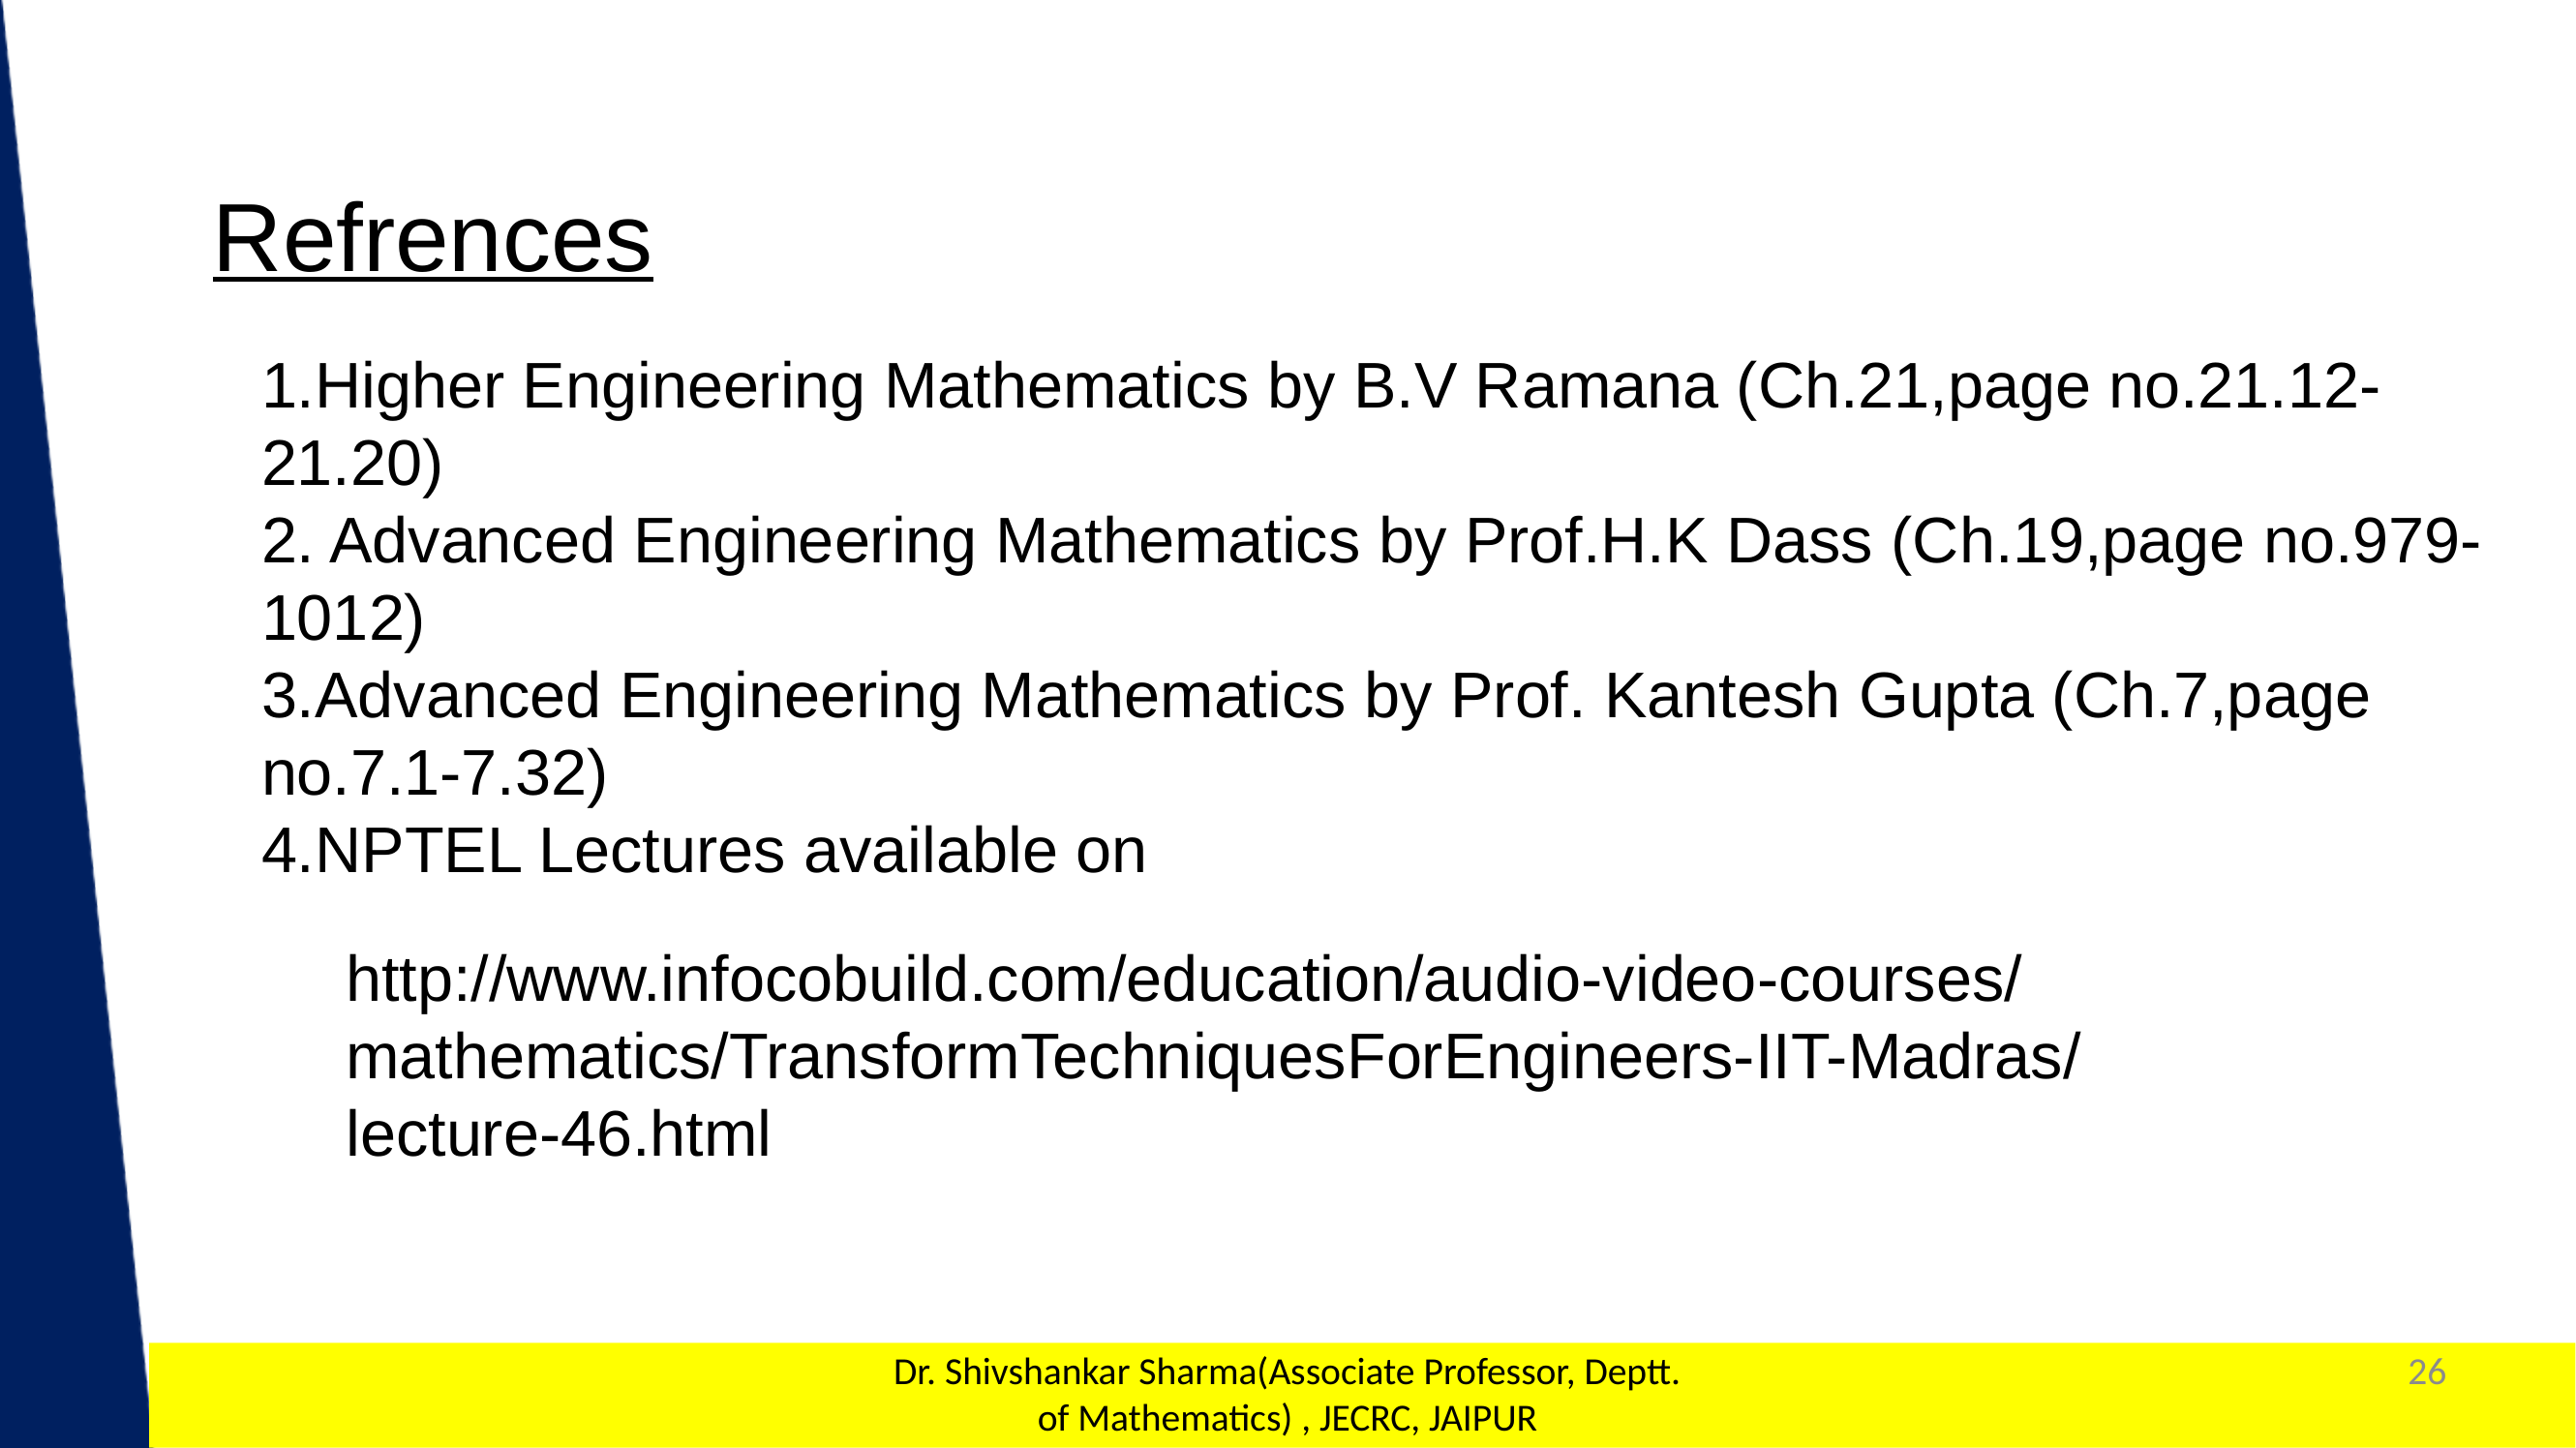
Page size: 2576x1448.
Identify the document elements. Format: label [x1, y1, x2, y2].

text_box [0, 0, 2576, 1448]
